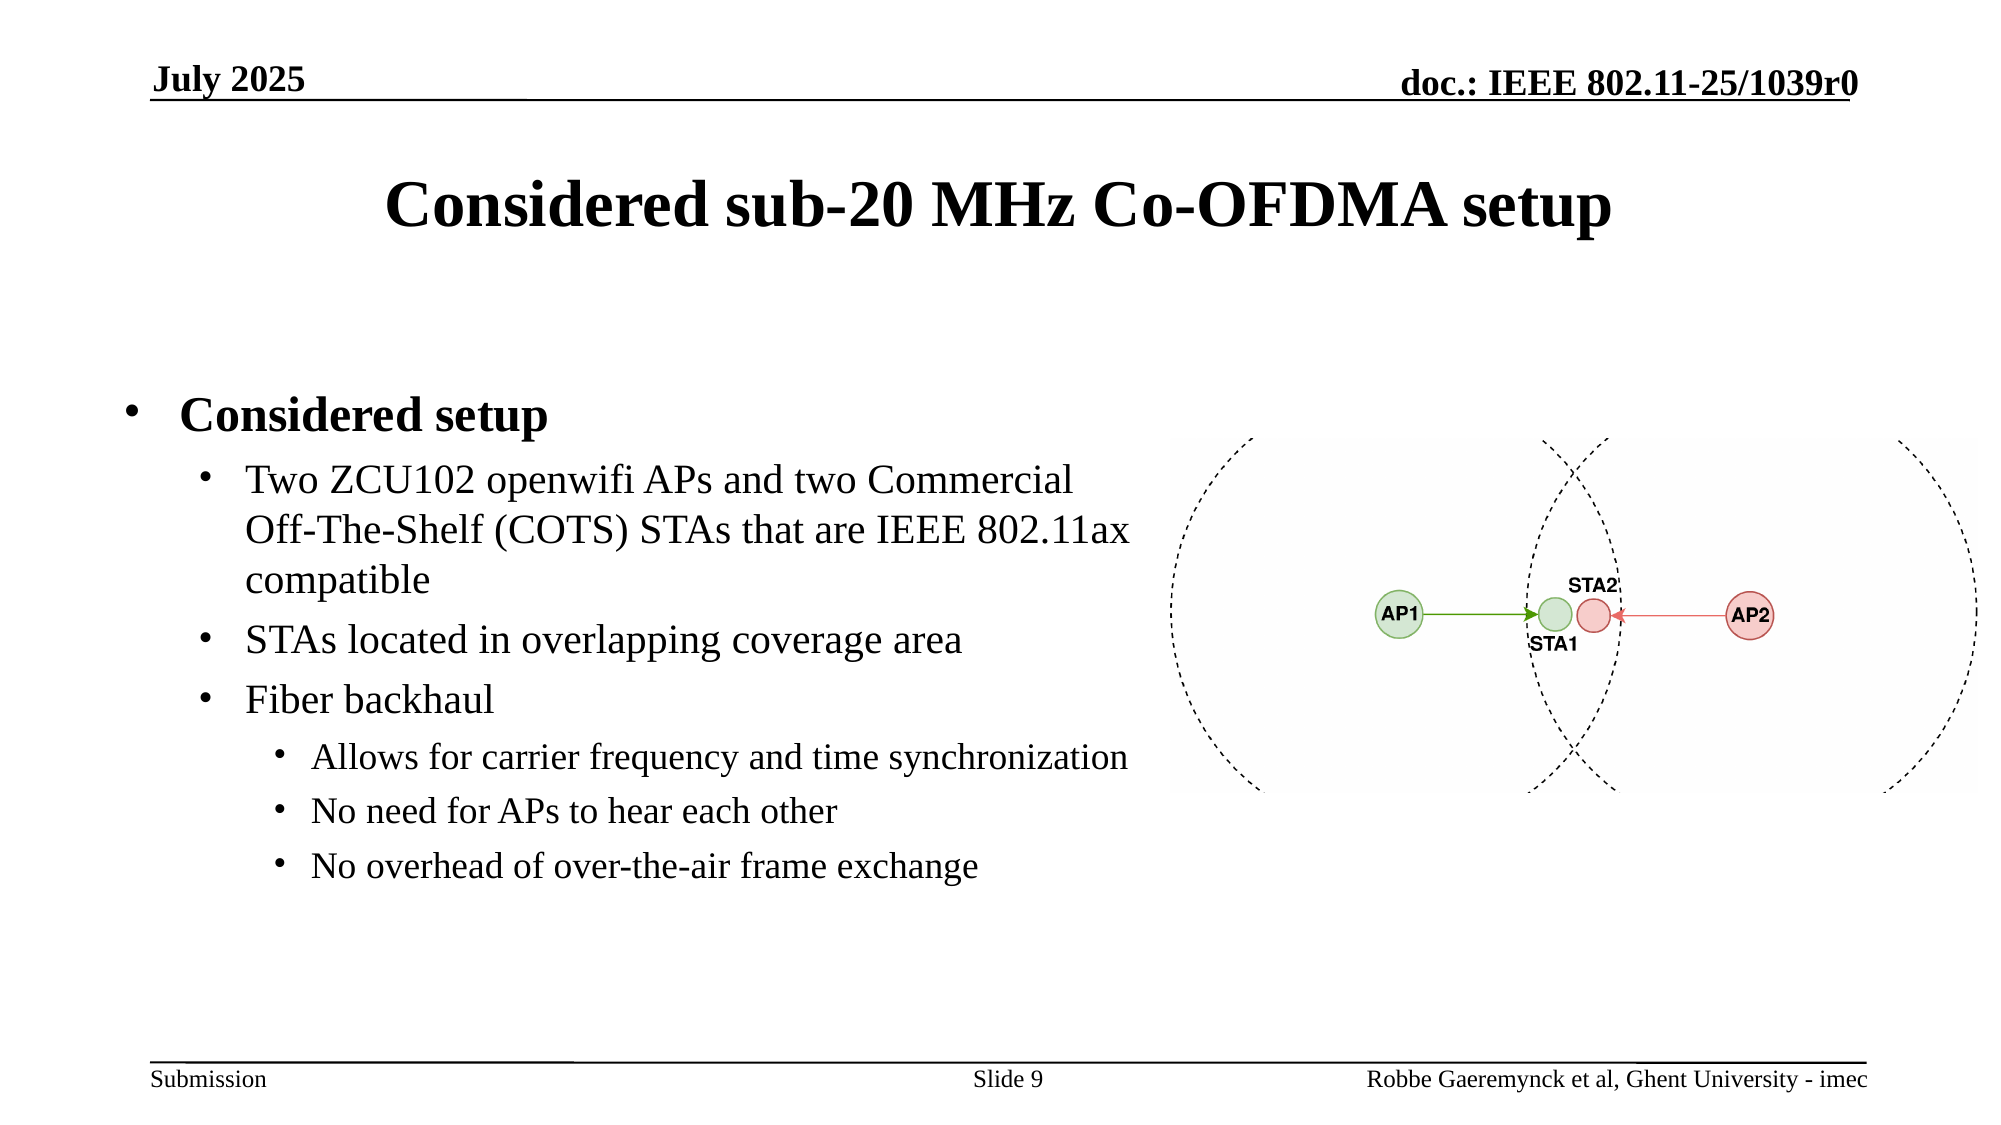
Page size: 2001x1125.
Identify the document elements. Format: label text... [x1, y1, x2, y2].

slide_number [152, 54, 563, 100]
picture [1170, 438, 1978, 794]
slide_number Slide 9 [950, 1061, 1067, 1123]
title Considered sub-20 MHz Co-OFDMA setup [149, 112, 1850, 288]
footer Robbe Gaeremynck et al, Ghent University - imec [1171, 1061, 1869, 1093]
list Considered setup Two ZCU102 openwifi APs and two Commercial Off-The-Shelf (COTS) STAs that are IEEE 802.11ax compatible STAs located in overlapping coverage area Fiber backhaul Allows for carrier frequency and time synchronization No need for APs to hear each other No overhead of over-the-air frame exchange [107, 373, 1154, 906]
